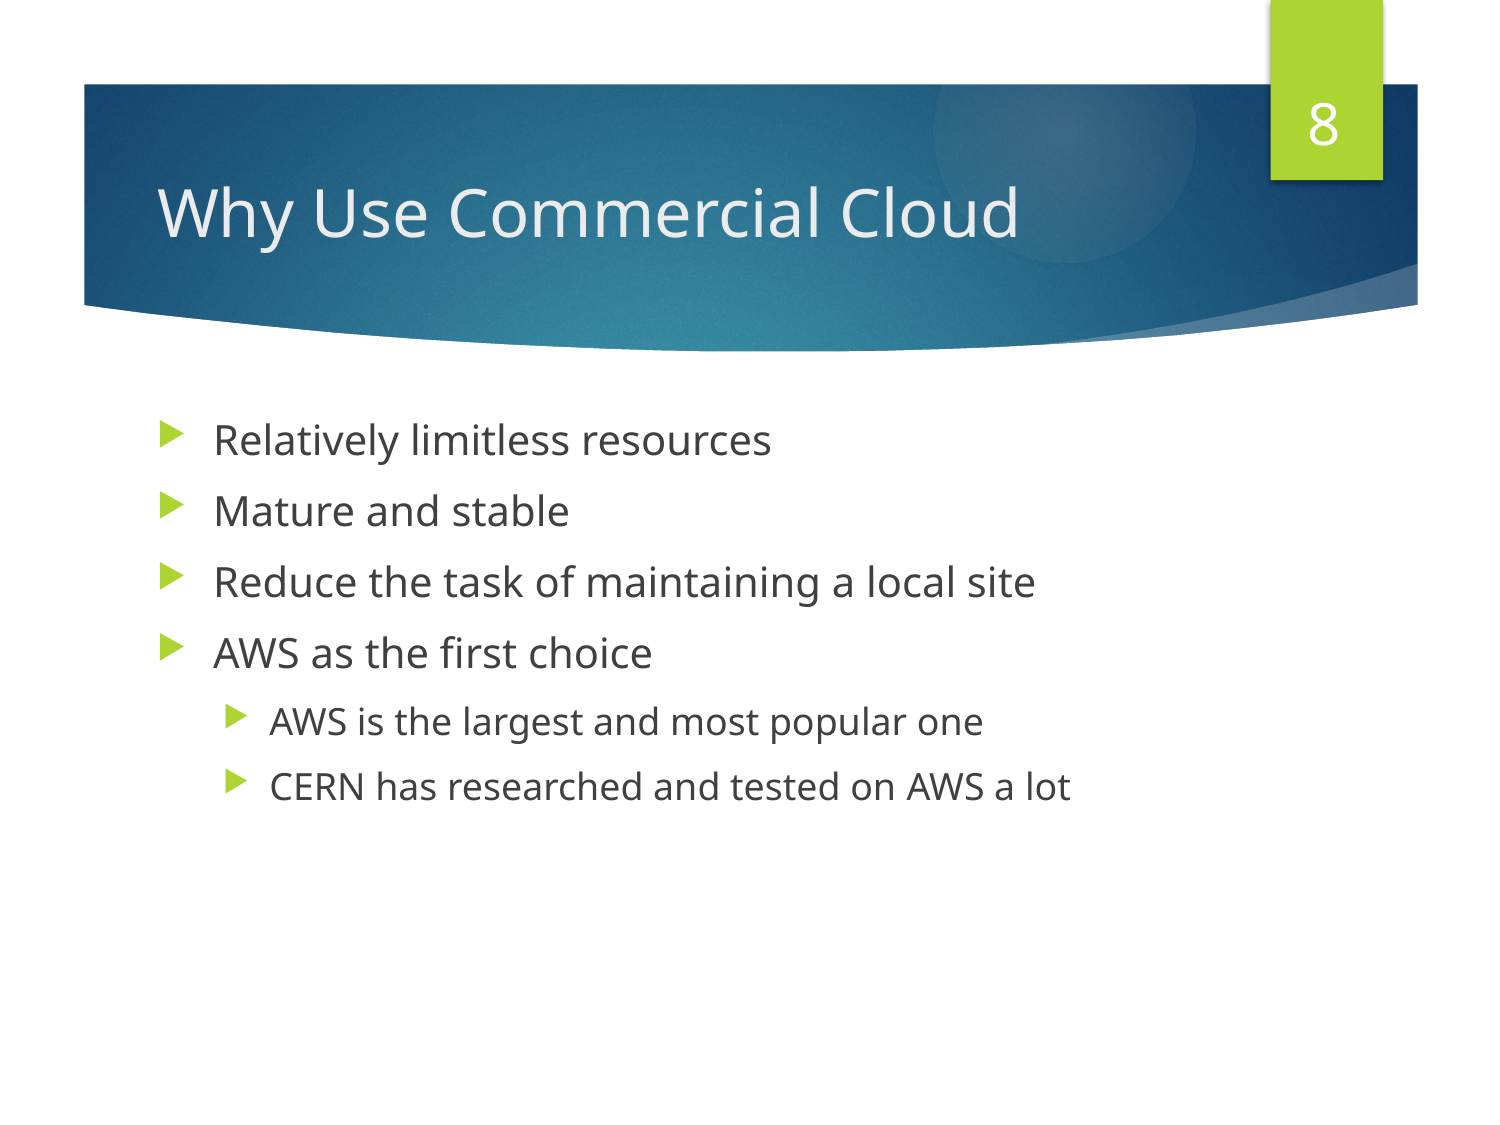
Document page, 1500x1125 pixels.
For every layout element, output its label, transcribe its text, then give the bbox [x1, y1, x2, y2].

title Why Use Commercial Cloud [142, 152, 1183, 269]
slide_number 8 [1259, 48, 1390, 175]
list Relatively limitless resources Mature and stable Reduce the task of maintaining a local site AWS as the first choice AWS is the largest and most popular one CERN has researched and tested on AWS a lot [141, 406, 1183, 1021]
